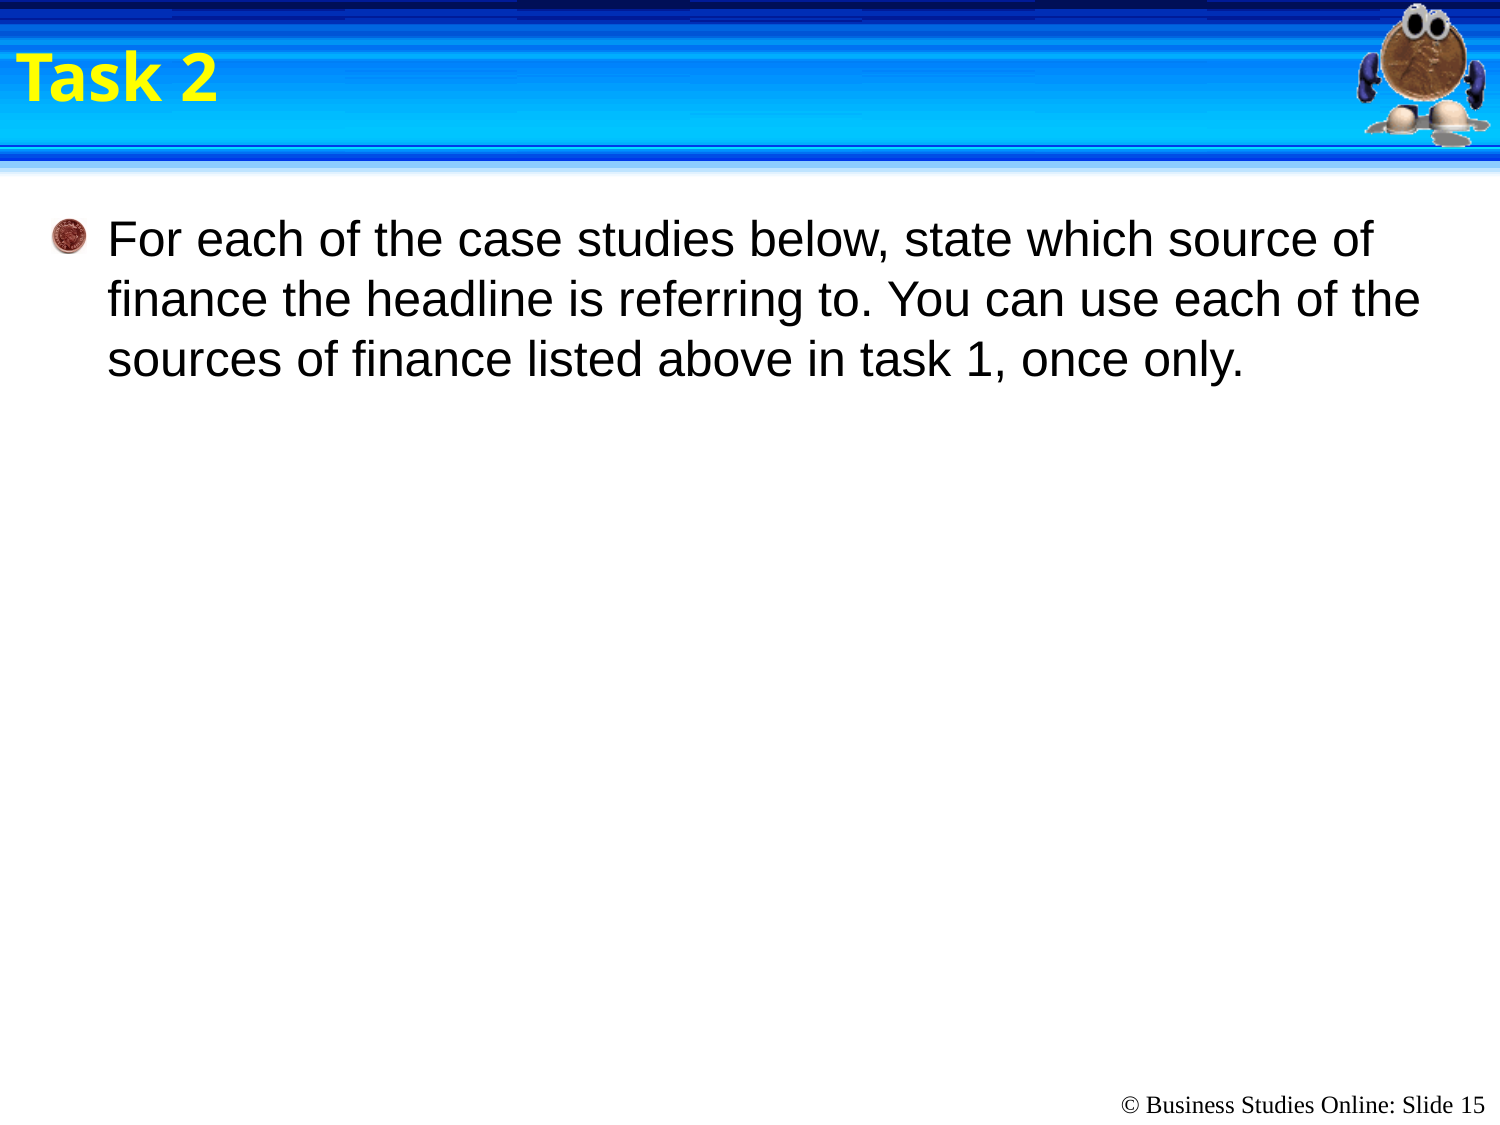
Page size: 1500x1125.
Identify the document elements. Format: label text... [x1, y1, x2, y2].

picture [51, 218, 87, 254]
title Task 2 [0, 39, 1275, 190]
picture [0, 0, 1500, 185]
list For each of the case studies below, state which source of finance the headline is referring to. You can use each of the sources of finance listed above in task 1, once only. [36, 198, 1459, 950]
